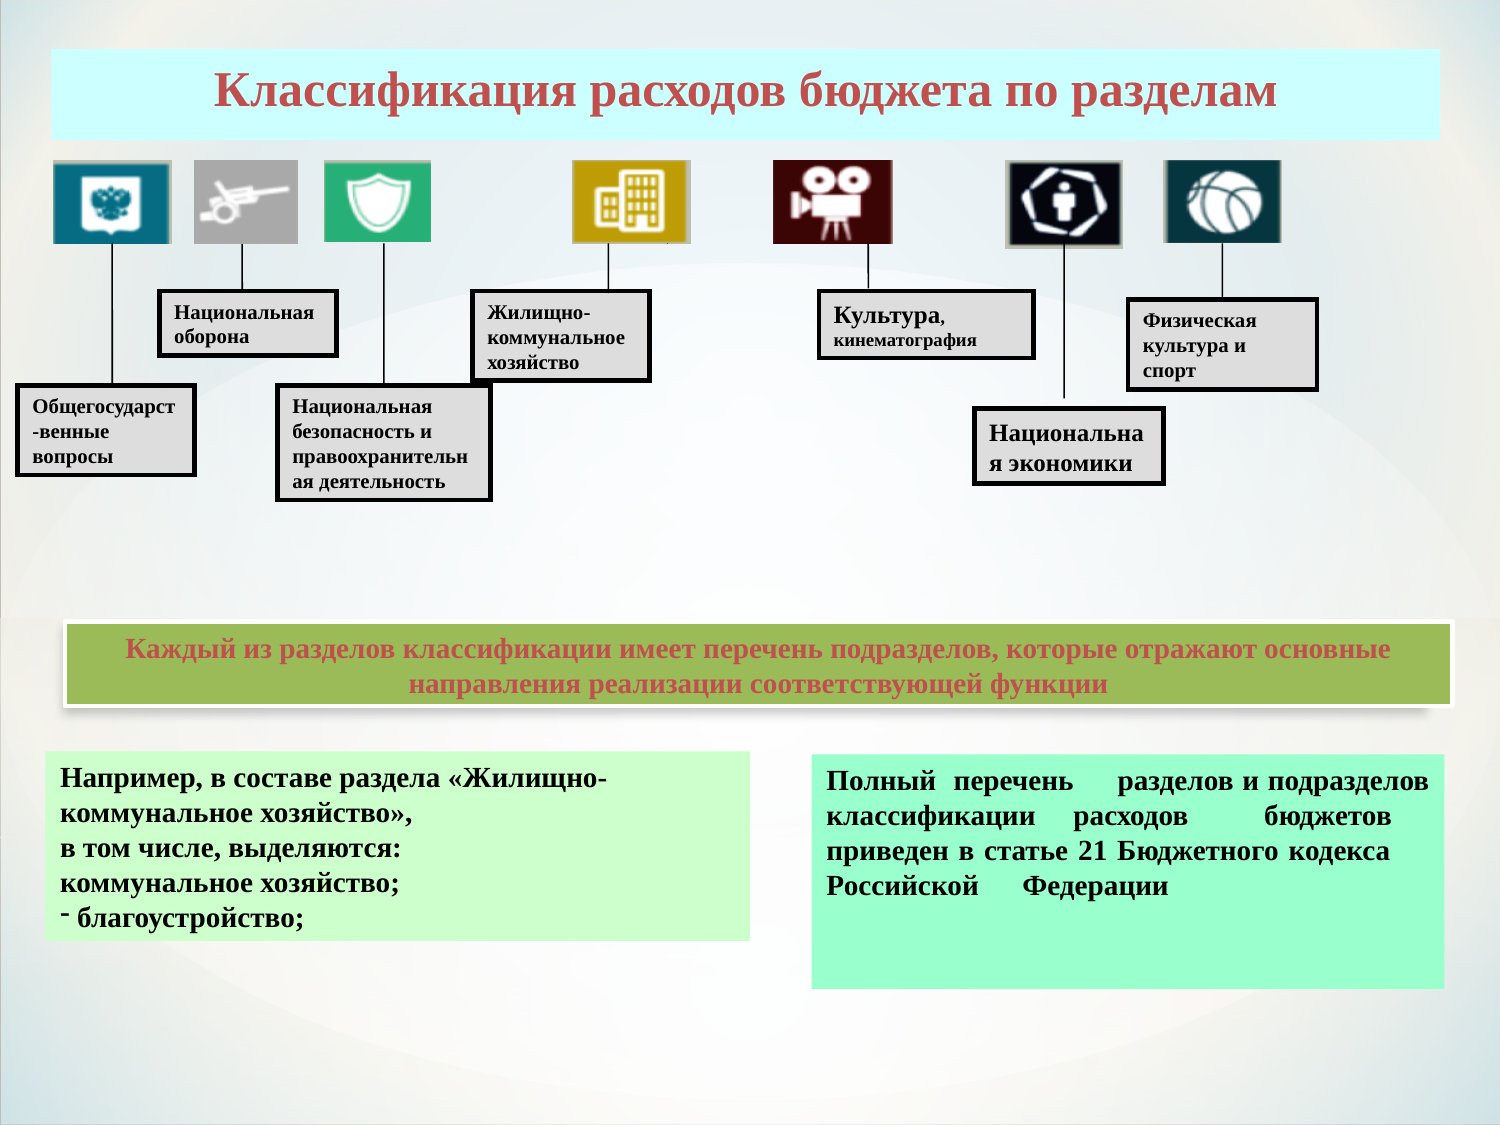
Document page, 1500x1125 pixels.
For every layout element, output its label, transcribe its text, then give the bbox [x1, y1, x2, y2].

picture [52, 160, 172, 244]
text_box Физическая культура и спорт [1128, 299, 1317, 390]
title Классификация расходов бюджета по разделам [51, 49, 1441, 141]
text_box Полный перечень разделов и подразделов классификации расходов бюджетов приведен в статье 21 Бюджетного кодекса Российской Федерации [811, 754, 1445, 989]
text_box Каждый из разделов классификации имеет перечень подразделов, которые отражают основные направления реализации соответствующей функции [63, 619, 1455, 708]
picture [1163, 160, 1282, 243]
picture [773, 160, 893, 245]
text_box Национальная оборона [159, 290, 337, 356]
picture [324, 160, 432, 242]
text_box Национальная безопасность и правоохранительная деятельность [277, 385, 491, 500]
text_box Культура, кинематография [818, 290, 1034, 358]
text_box Общегосударст-венные вопросы [17, 385, 195, 476]
picture [194, 160, 298, 244]
picture [572, 160, 692, 244]
text_box Национальная экономики [974, 408, 1164, 484]
text_box Например, в составе раздела «Жилищно-коммунальное хозяйство», в том числе, выделяются: коммунальное хозяйство; благоустройство; [45, 751, 751, 941]
text_box Жилищно-коммунальное хозяйство [472, 290, 650, 381]
picture [1004, 160, 1124, 250]
